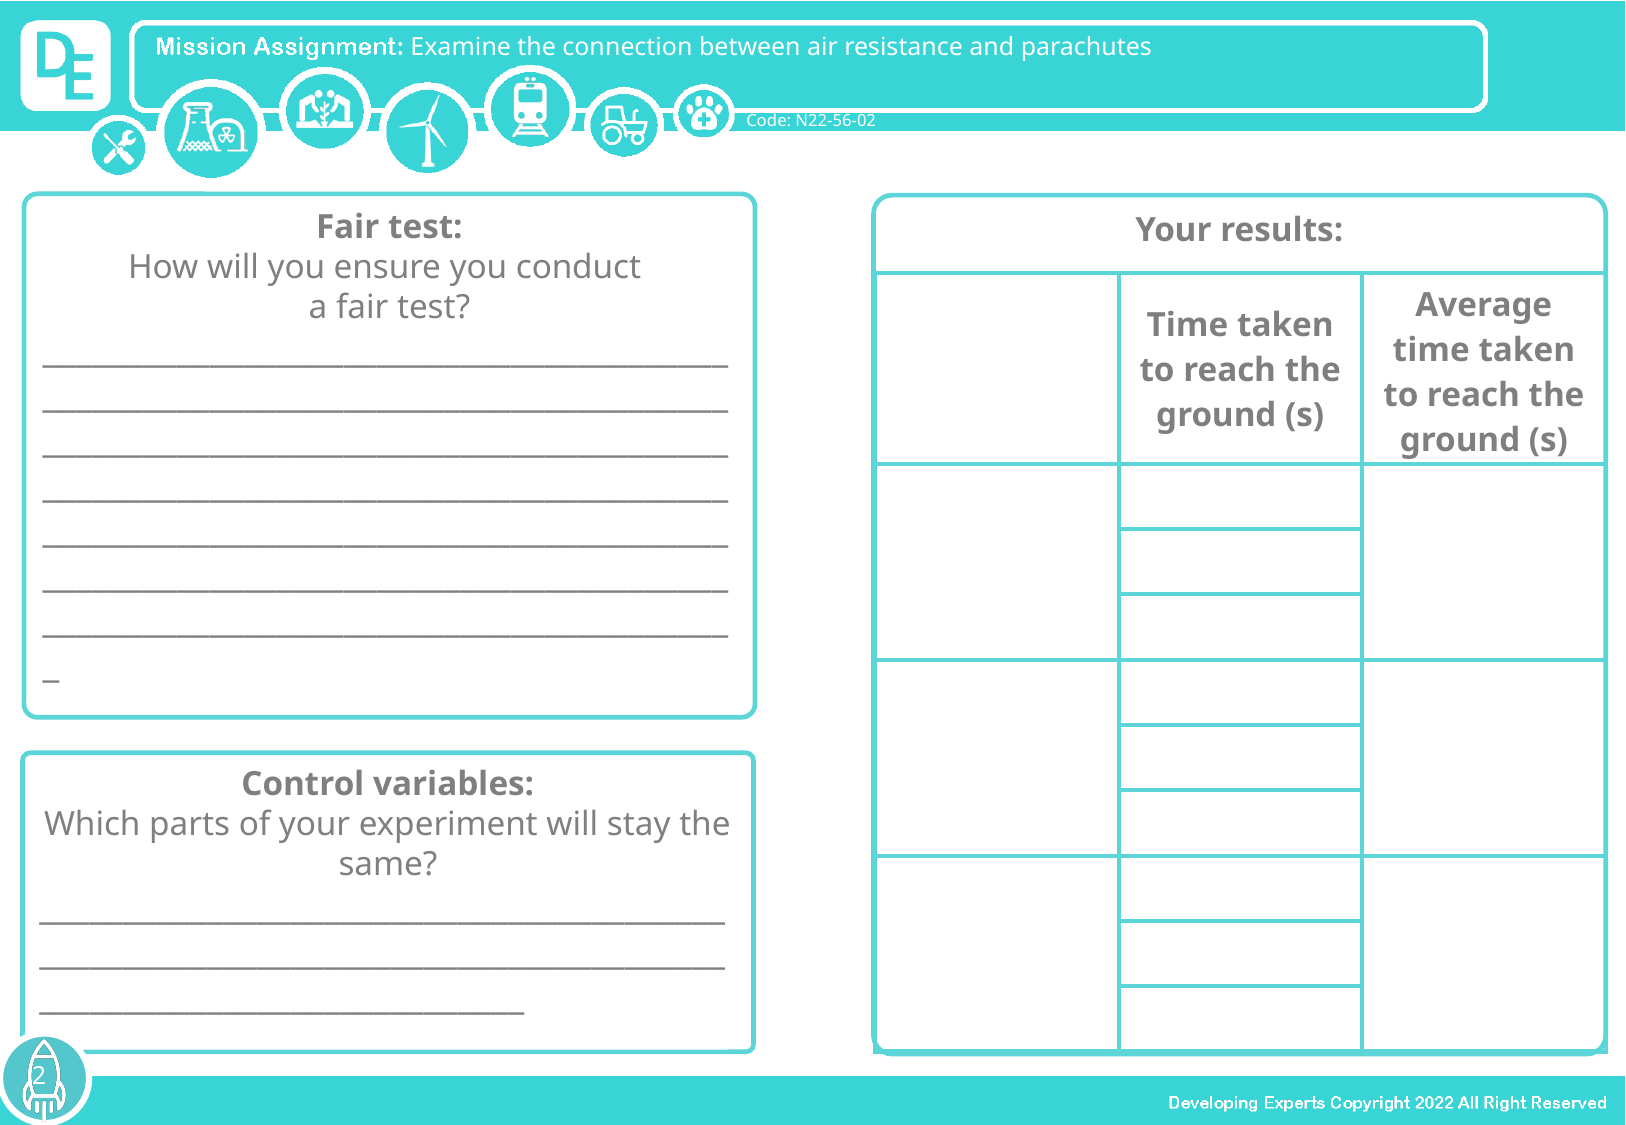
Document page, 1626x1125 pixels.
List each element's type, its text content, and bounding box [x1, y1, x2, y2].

table_cell [1364, 466, 1604, 658]
picture [0, 1076, 1625, 1125]
table_header Time taken to reach the ground (s) [1121, 275, 1360, 462]
table_cell [877, 858, 1117, 1049]
text_box Fair test: How will you ensure you conduct a fair test? ________________________________________________________________________________________________________________________________________________________________________________________________________________________________________________________________________________________________ [22, 192, 757, 719]
table_cell [1121, 923, 1360, 984]
text_box Control variables: Which parts of your experiment will stay the same? _______________________________________________________________________________________________________________ [21, 751, 755, 1053]
table_header [877, 275, 1117, 462]
text_box Your results: [872, 194, 1607, 271]
table_cell [1364, 858, 1604, 1049]
table_cell [877, 466, 1117, 658]
picture [0, 1, 1625, 179]
table_cell [877, 662, 1117, 854]
table_cell [1121, 727, 1360, 788]
table_cell [1121, 988, 1360, 1049]
table_cell [1121, 596, 1360, 658]
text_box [0, 1033, 90, 1124]
table_cell [1121, 792, 1360, 854]
table_cell [1364, 662, 1604, 854]
table_cell [1121, 466, 1360, 527]
table_cell [1121, 531, 1360, 592]
table_header Average time taken to reach the ground (s) [1364, 275, 1604, 462]
table_cell [1121, 858, 1360, 919]
table_cell [1121, 662, 1360, 723]
